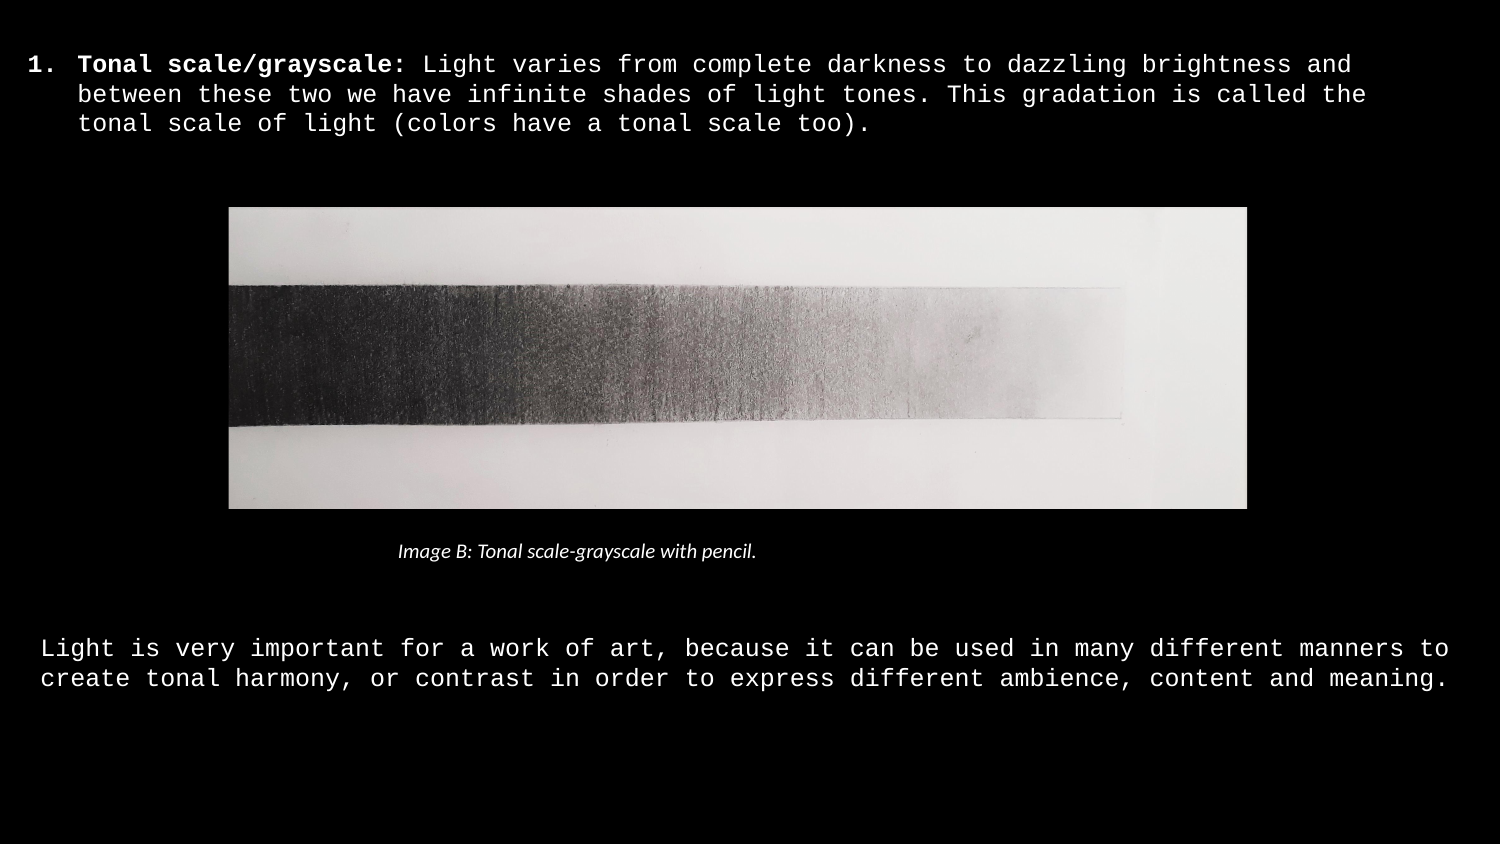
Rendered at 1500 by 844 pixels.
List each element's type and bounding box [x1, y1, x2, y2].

picture [228, 206, 1248, 509]
text_box [0, 32, 1500, 707]
